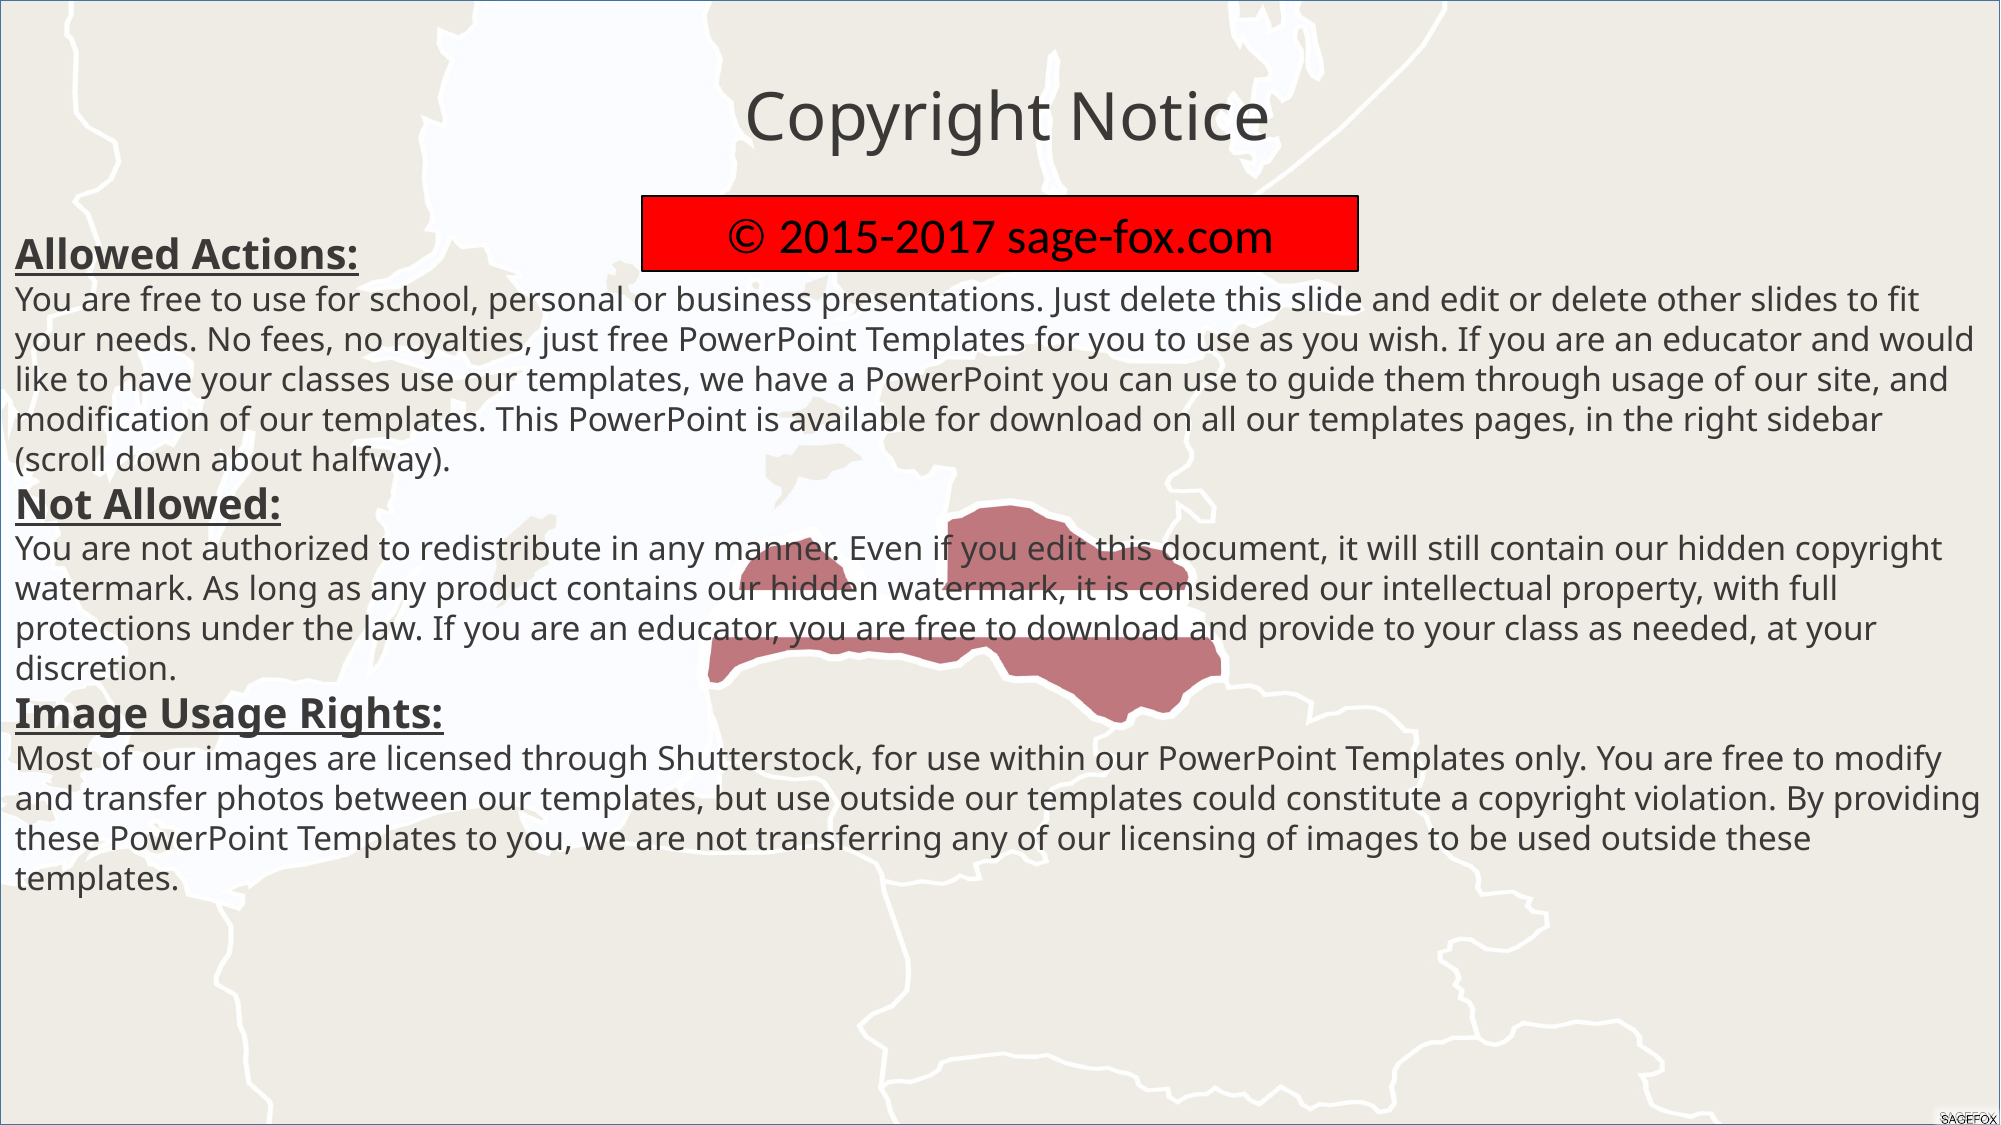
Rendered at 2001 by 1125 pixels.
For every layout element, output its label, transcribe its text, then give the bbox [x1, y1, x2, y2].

title Copyright Notice [493, 60, 1524, 178]
picture [1938, 1114, 1999, 1125]
text_box © 2015-2017 sage-fox.com [641, 196, 1358, 272]
text_box Allowed Actions: You are free to use for school, personal or business presentations. Just delete this slide and edit or delete other slides to fit your needs. No fees, no royalties, just free PowerPoint Templates for you to use as you wish. If you are an educator and would like to have your classes use our templates, we have a PowerPoint you can use to guide them through usage of our site, and modification of our templates. This PowerPoint is available for download on all our templates pages, in the right sidebar (scroll down about halfway). Not Allowed: You are not authorized to redistribute in any manner. Even if you edit this document, it will still contain our hidden copyright watermark. As long as any product contains our hidden watermark, it is considered our intellectual property, with full protections under the law. If you are an educator, you are free to download and provide to your class as needed, at your discretion. Image Usage Rights: Most of our images are licensed through Shutterstock, for use within our PowerPoint Templates only. You are free to modify and transfer photos between our templates, but use outside our templates could constitute a copyright violation. By providing these PowerPoint Templates to you, we are not transferring any of our licensing of images to be used outside these templates. [0, 0, 2000, 1125]
